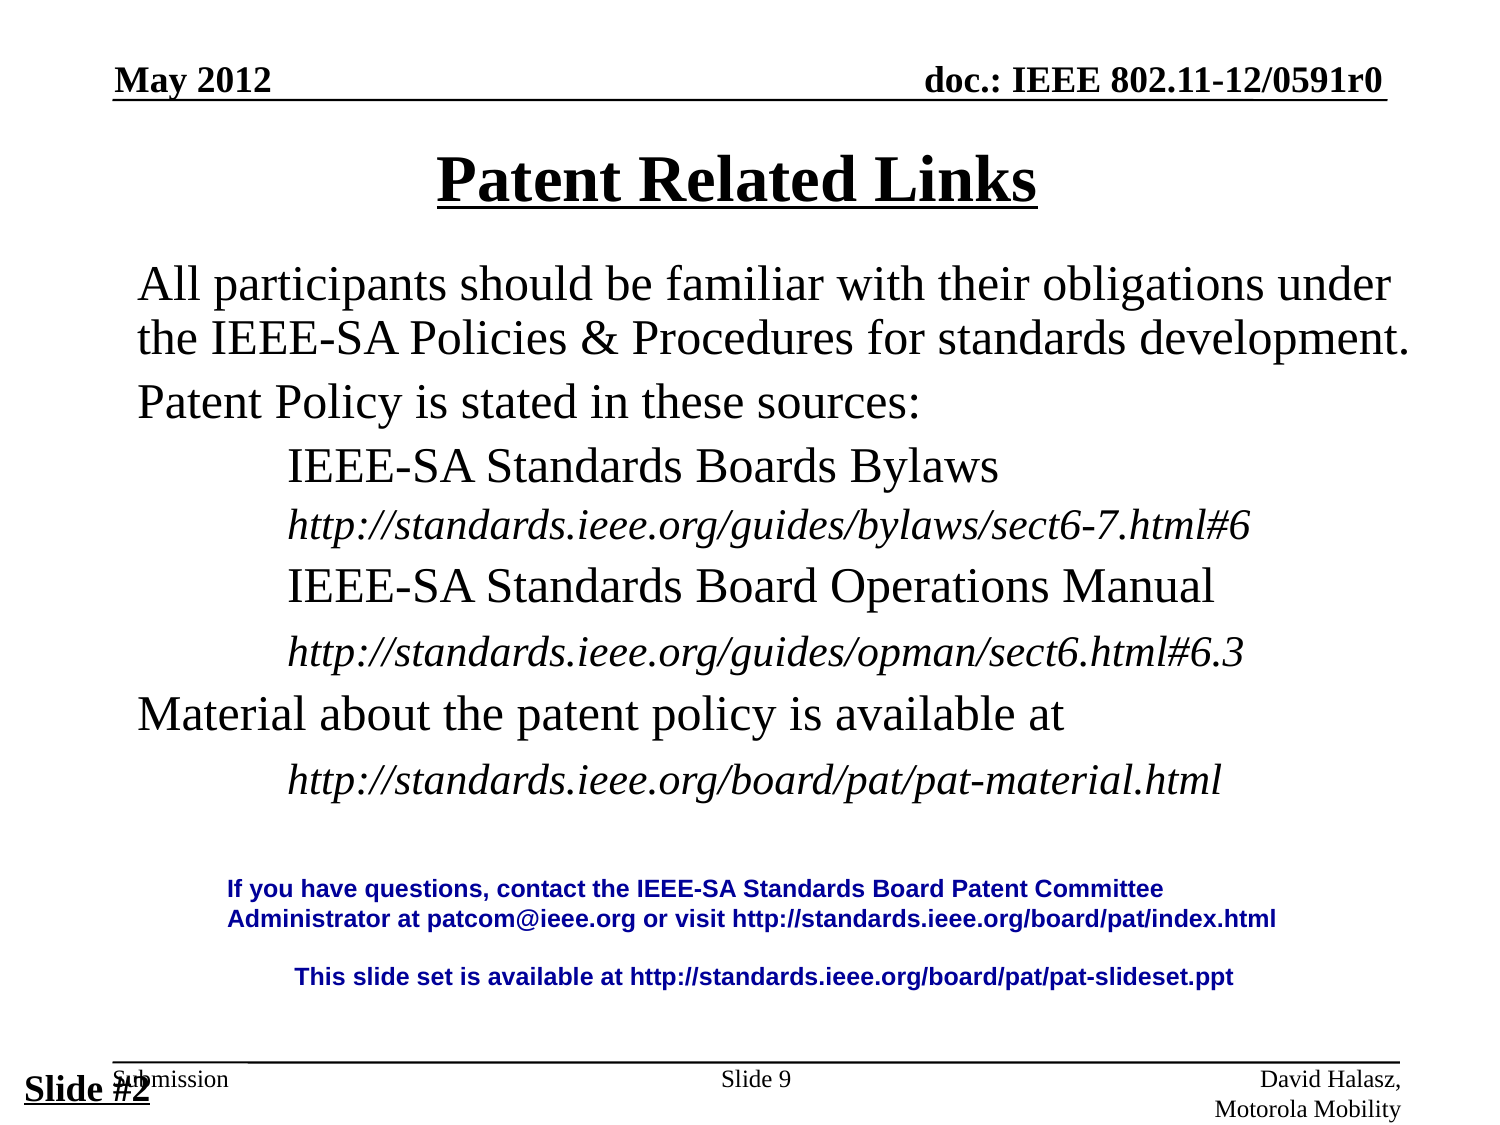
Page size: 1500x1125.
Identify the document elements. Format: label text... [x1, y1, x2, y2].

footer David Halasz, Motorola Mobility [1185, 1061, 1402, 1093]
text_box If you have questions, contact the IEEE-SA Standards Board Patent Committee Administrator at patcom@ieee.org or visit http://standards.ieee.org/board/pat/index.html This slide set is available at http://standards.ieee.org/board/pat/pat-slideset.ppt [212, 865, 1325, 998]
text_box Slide #2 [9, 1056, 166, 1116]
slide_number Slide 9 [712, 1061, 800, 1093]
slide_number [114, 54, 333, 101]
list All participants should be familiar with their obligations under the IEEE-SA Policies & Procedures for standards development. Patent Policy is stated in these sources: IEEE-SA Standards Boards Bylaws http://standards.ieee.org/guides/bylaws/sect6-7.html#6 IEEE-SA Standards Board Operations Manual http://standards.ieee.org/guides/opman/sect6.html#6.3 Material about the patent policy is available at http://standards.ieee.org/board/pat/pat-material.html [0, 249, 1476, 826]
title Patent Related Links [99, 112, 1376, 238]
